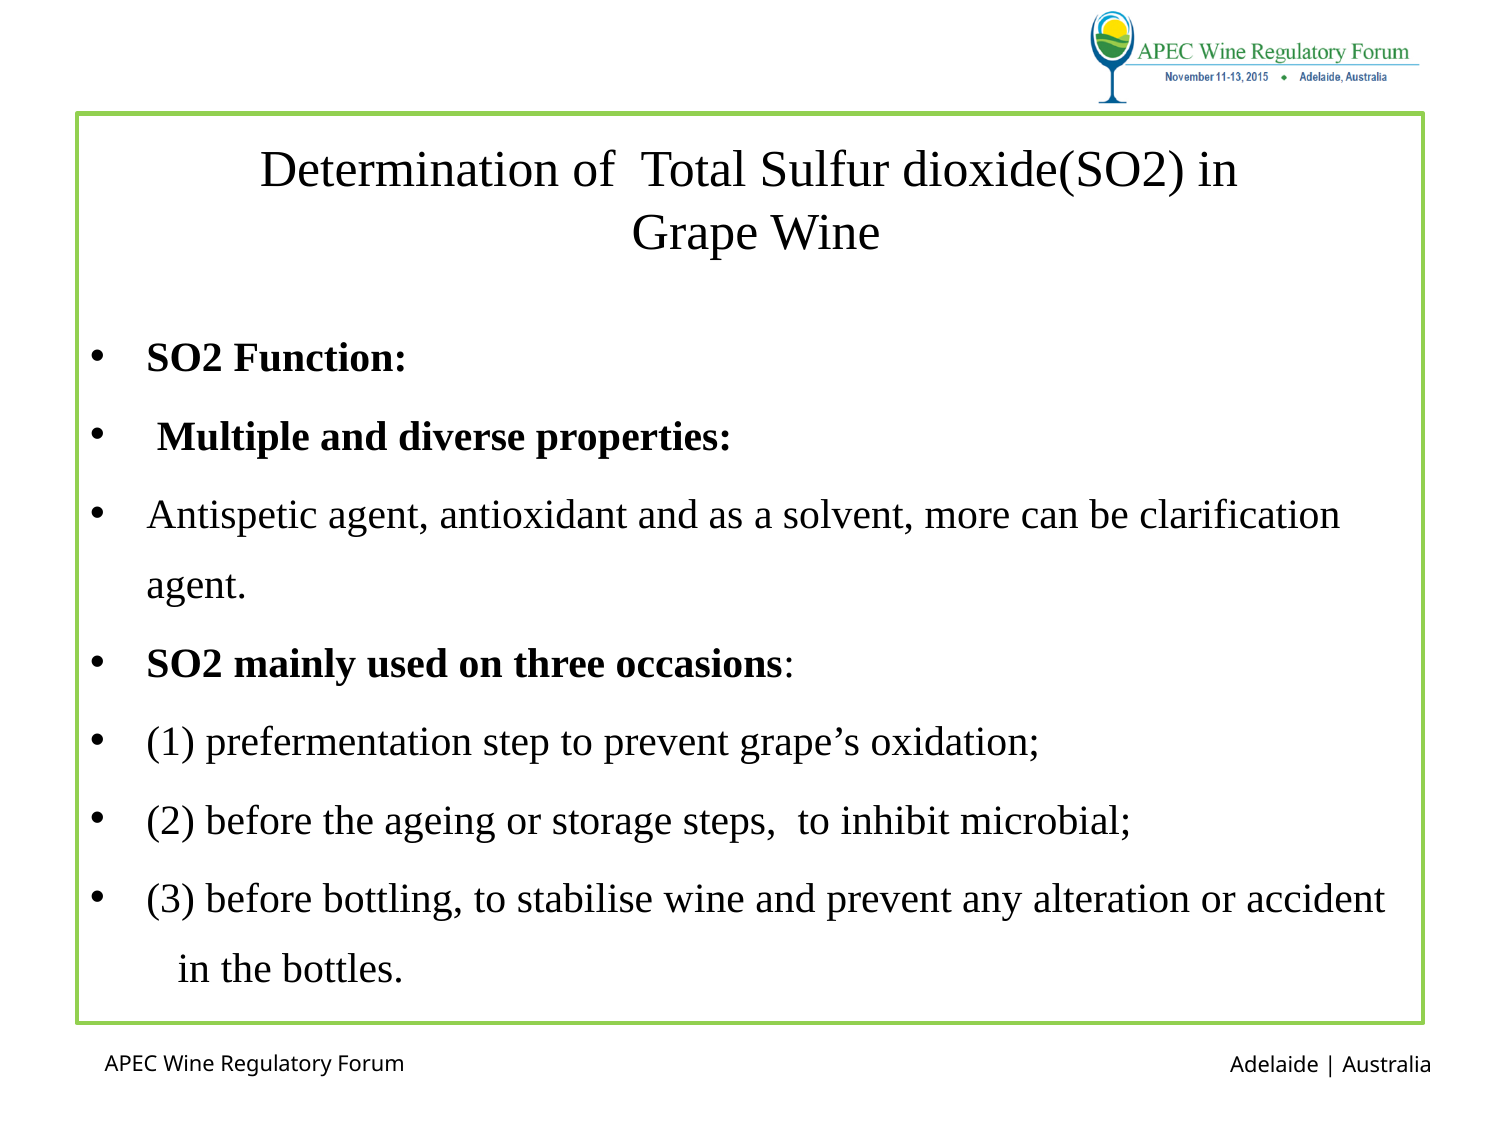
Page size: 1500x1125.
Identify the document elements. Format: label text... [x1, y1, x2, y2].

list SO2 Function: Multiple and diverse properties: Antispetic agent, antioxidant and as a solvent, more can be clarification agent. SO2 mainly used on three occasions: (1) prefermentation step to prevent grape’s oxidation; (2) before the ageing or storage steps, to inhibit microbial; (3) before bottling, to stabilise wine and prevent any alteration or accident in the bottles. [75, 302, 1425, 1012]
picture [1086, 6, 1424, 111]
title Determination of Total Sulfur dioxide(SO2) in Grape Wine [75, 126, 1425, 268]
